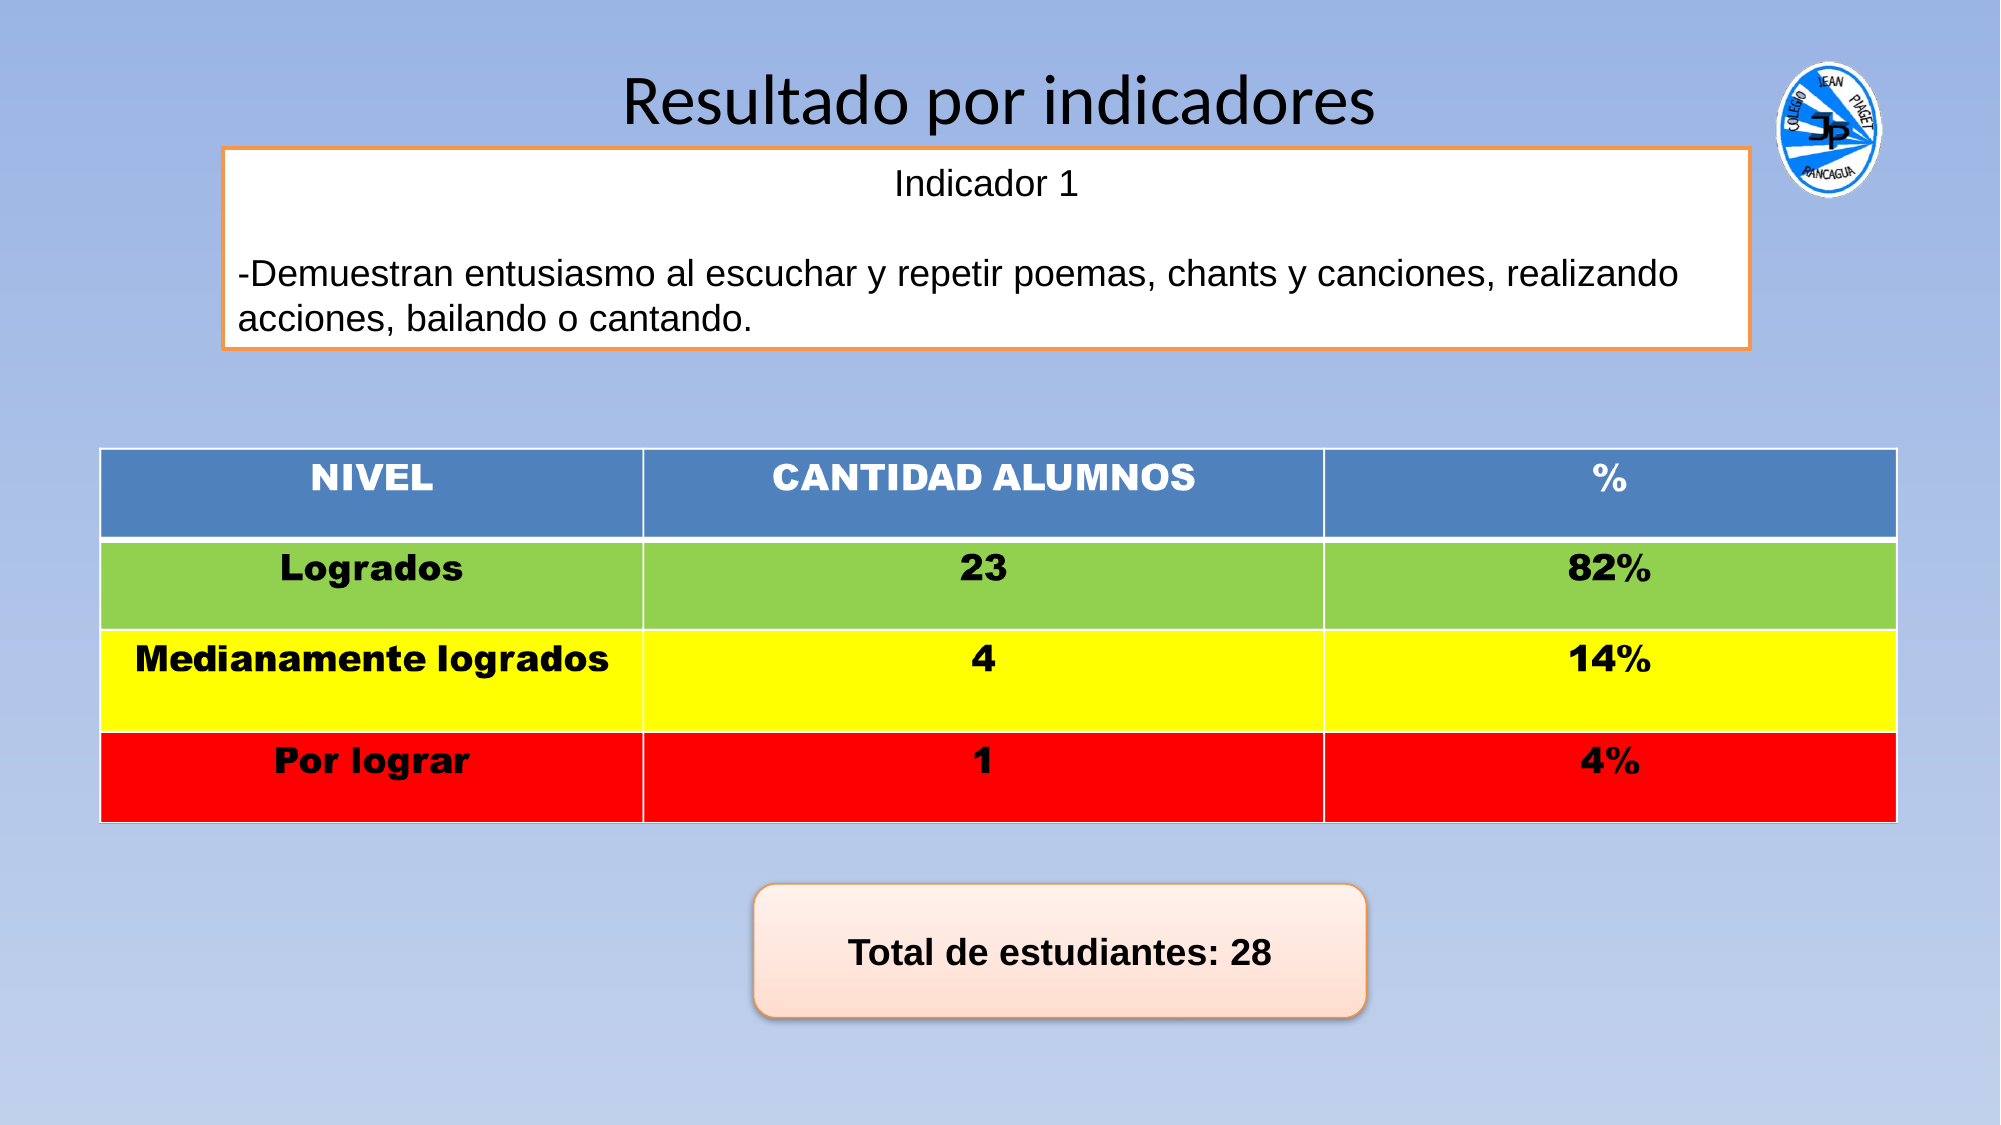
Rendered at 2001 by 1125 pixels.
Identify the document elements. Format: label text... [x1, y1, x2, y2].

title Resultado por indicadores [99, 45, 1900, 233]
text_box Indicador 1 -Demuestran entusiasmo al escuchar y repetir poemas, chants y canciones, realizando acciones, bailando o cantando. [221, 146, 1752, 351]
picture [1750, 59, 1913, 200]
text_box Total de estudiantes: 28 [752, 883, 1368, 1019]
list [99, 443, 1901, 824]
